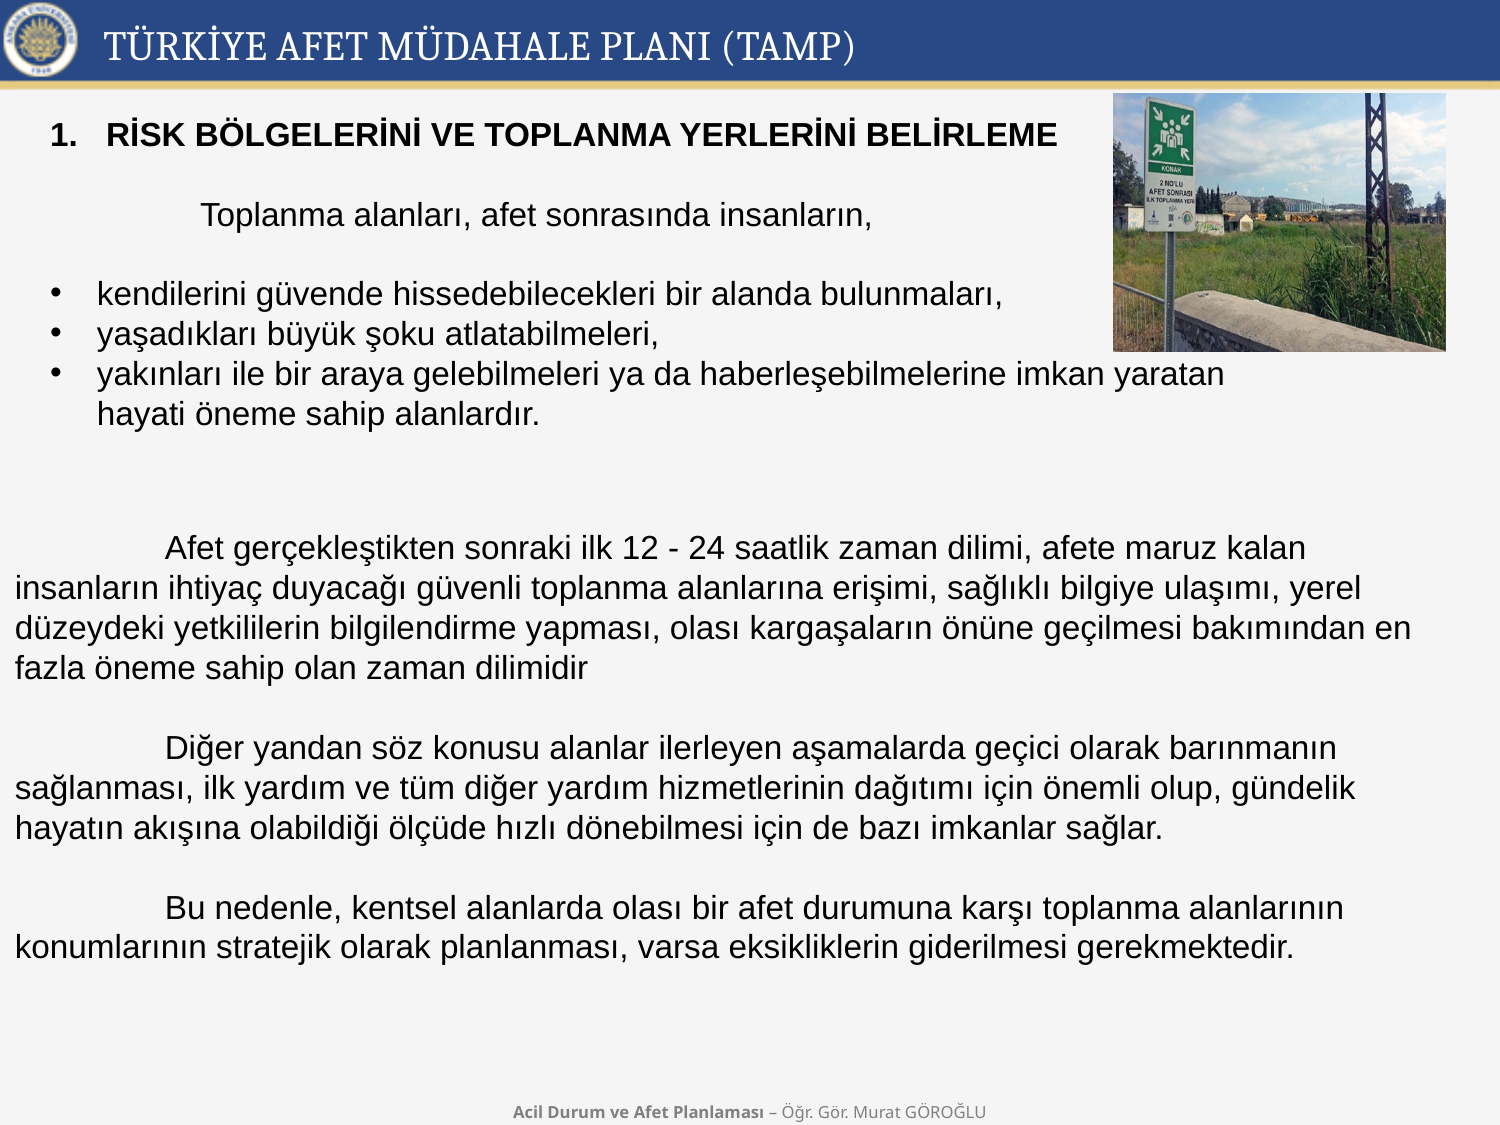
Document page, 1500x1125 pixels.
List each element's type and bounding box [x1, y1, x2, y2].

list [0, 0, 1500, 1125]
picture [1112, 93, 1446, 352]
